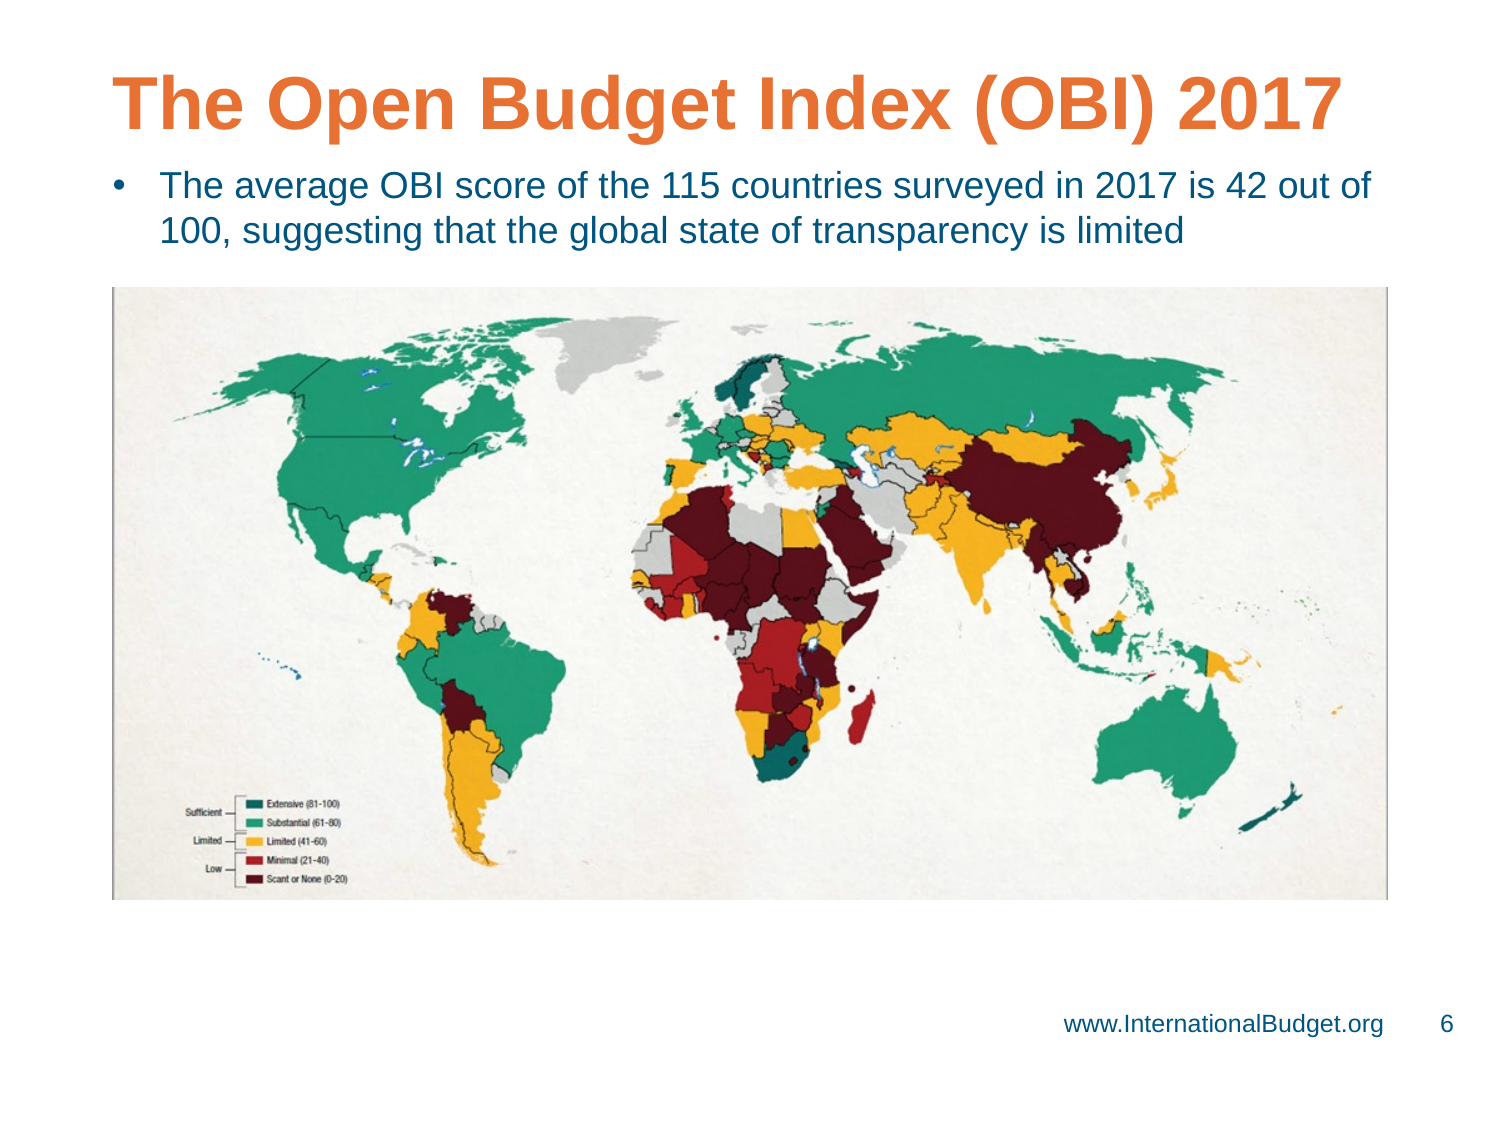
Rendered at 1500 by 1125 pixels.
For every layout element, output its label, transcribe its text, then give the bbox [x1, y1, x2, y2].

title The Open Budget Index (OBI) 2017 [112, 37, 1388, 143]
slide_number 6 [1425, 999, 1488, 1050]
picture [112, 287, 1388, 900]
text_box The average OBI score of the 115 countries surveyed in 2017 is 42 out of 100, suggesting that the global state of transparency is limited [112, 143, 1388, 269]
footer www.InternationalBudget.org [962, 999, 1400, 1050]
